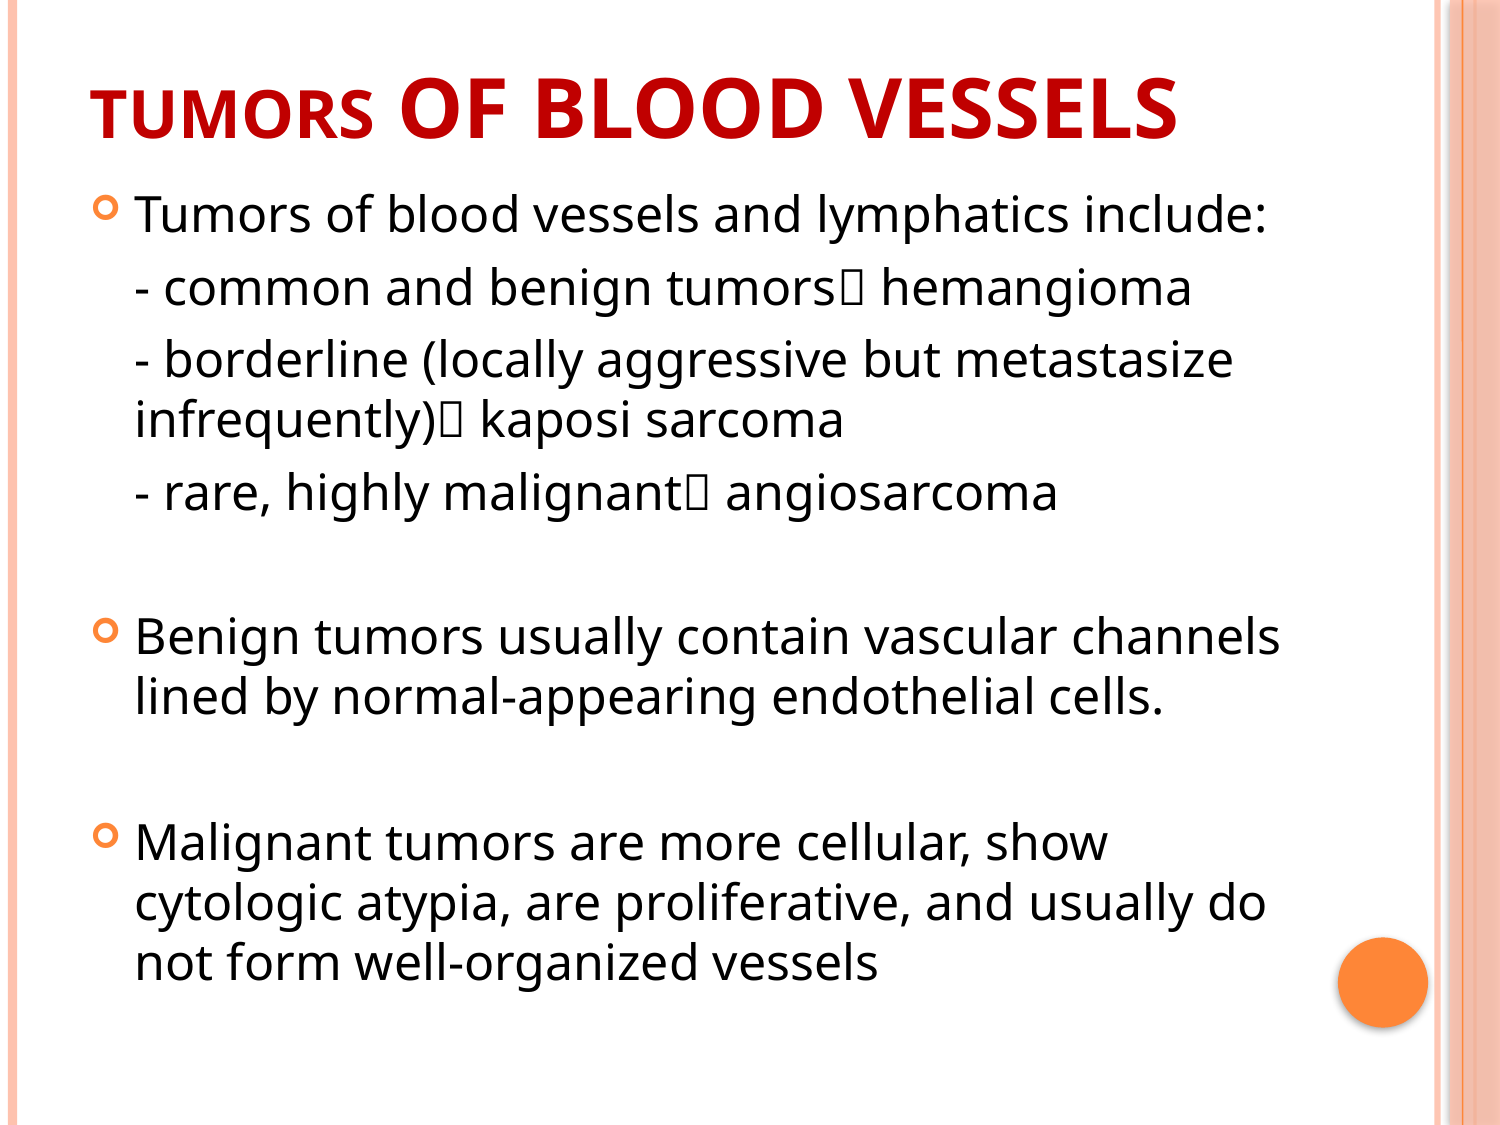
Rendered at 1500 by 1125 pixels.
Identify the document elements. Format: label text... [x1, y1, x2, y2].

list Tumors of blood vessels and lymphatics include: - common and benign tumors hemangioma - borderline (locally aggressive but metastasize infrequently) kaposi sarcoma - rare, highly malignant angiosarcoma Benign tumors usually contain vascular channels lined by normal-appearing endothelial cells. Malignant tumors are more cellular, show cytologic atypia, are proliferative, and usually do not form well-organized vessels [74, 174, 1301, 1063]
title TUMORS of blood vessels [75, 45, 1300, 163]
